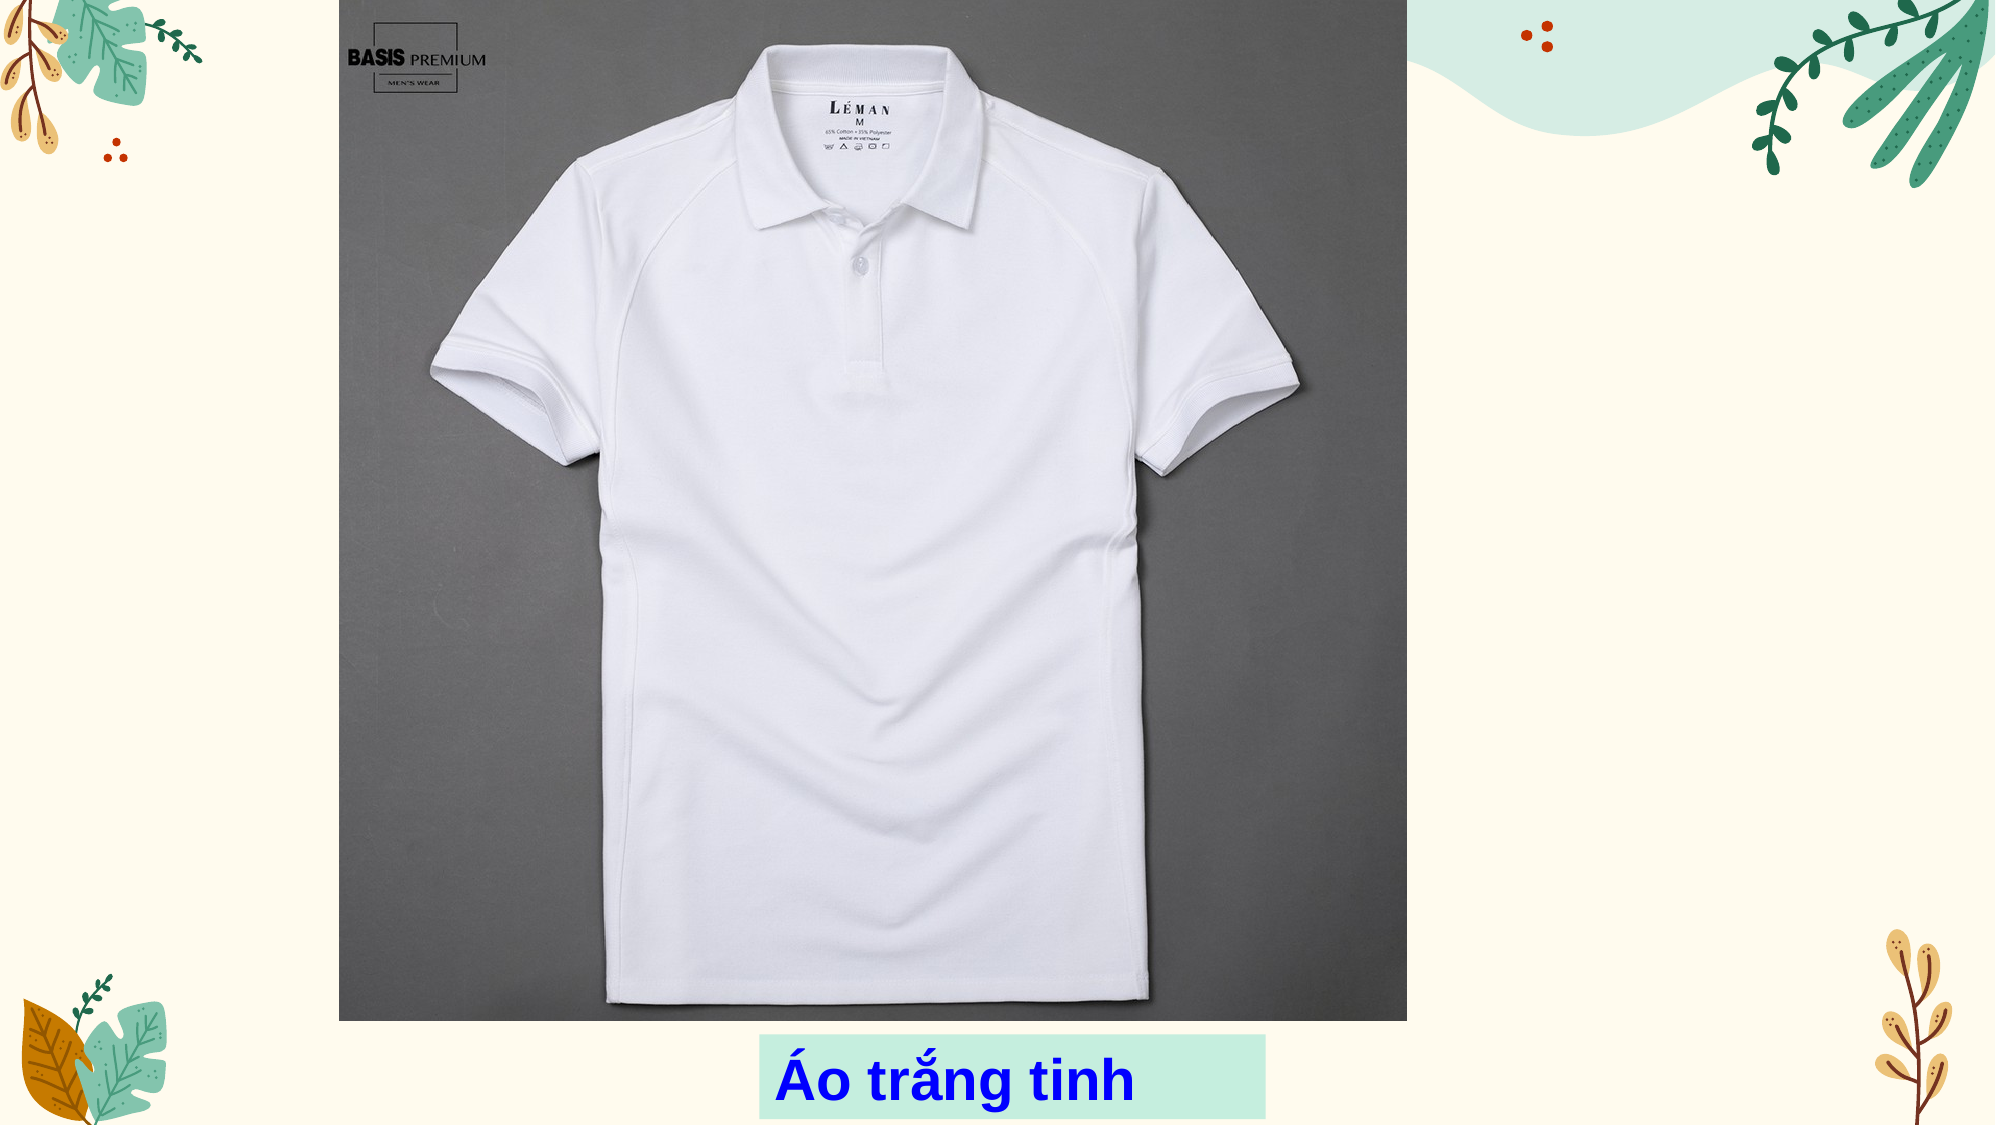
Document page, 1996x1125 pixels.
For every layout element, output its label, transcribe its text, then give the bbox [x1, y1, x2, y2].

picture [339, 0, 1407, 1022]
text_box Áo trắng tinh [759, 1034, 1266, 1120]
